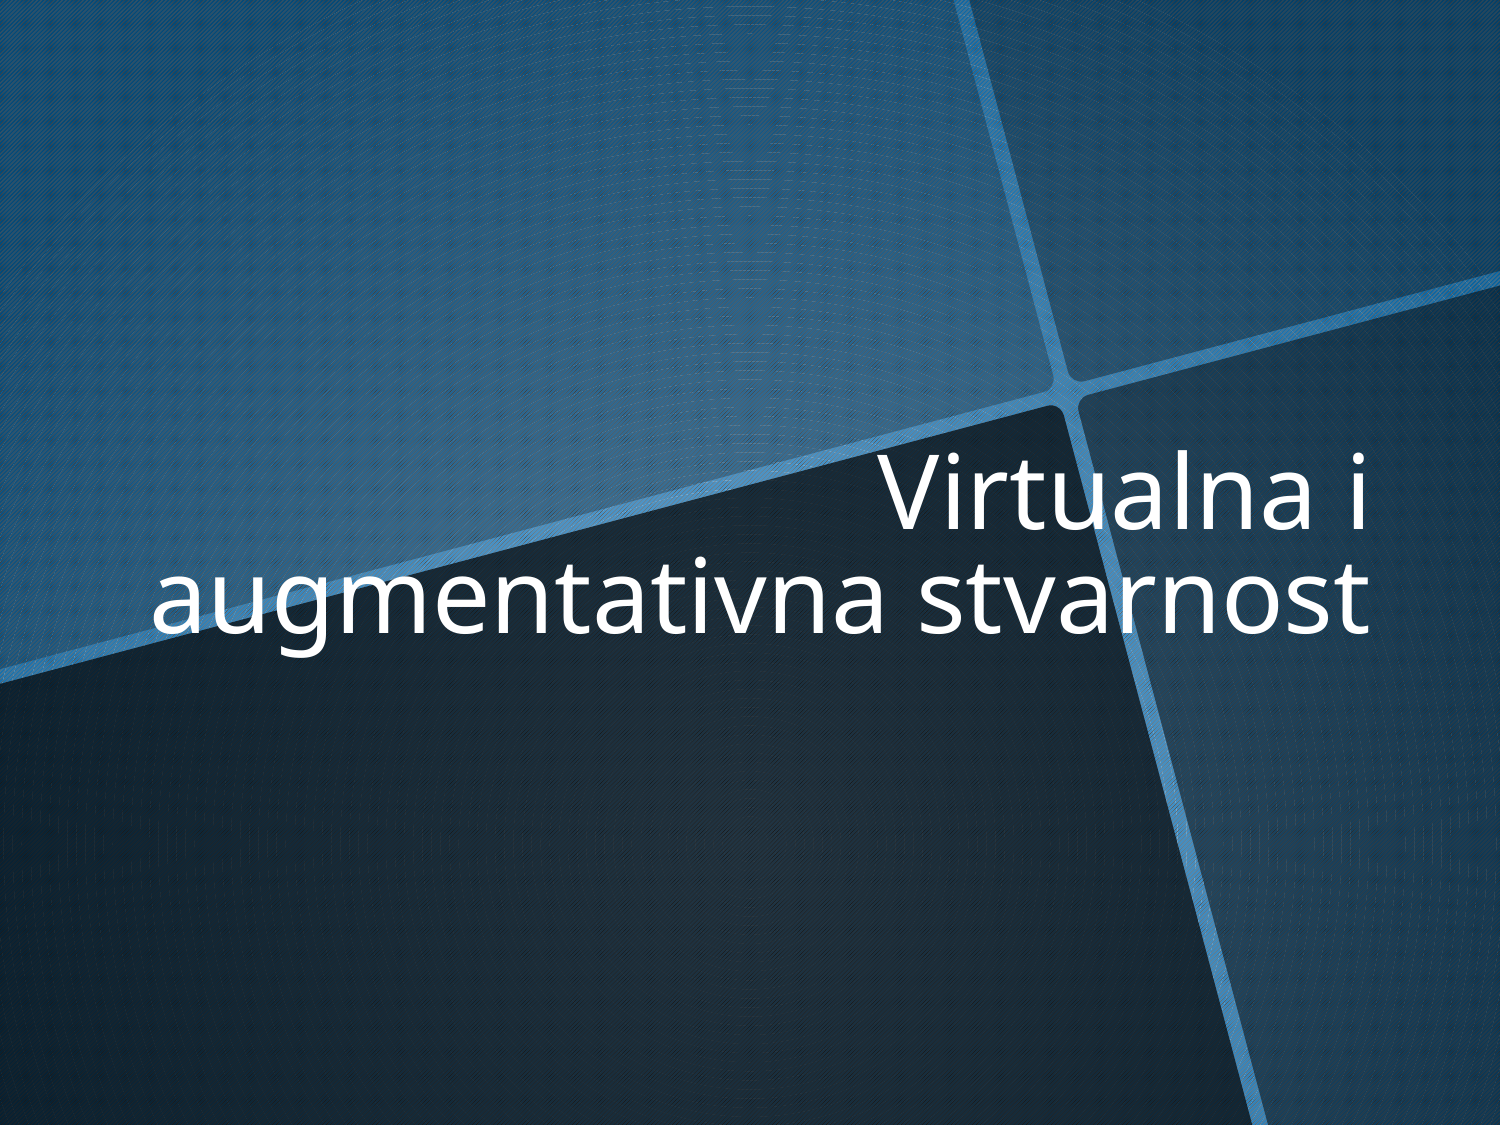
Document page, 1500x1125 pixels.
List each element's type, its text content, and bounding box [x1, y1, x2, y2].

title Virtualna i augmentativna stvarnost [112, 420, 1388, 662]
